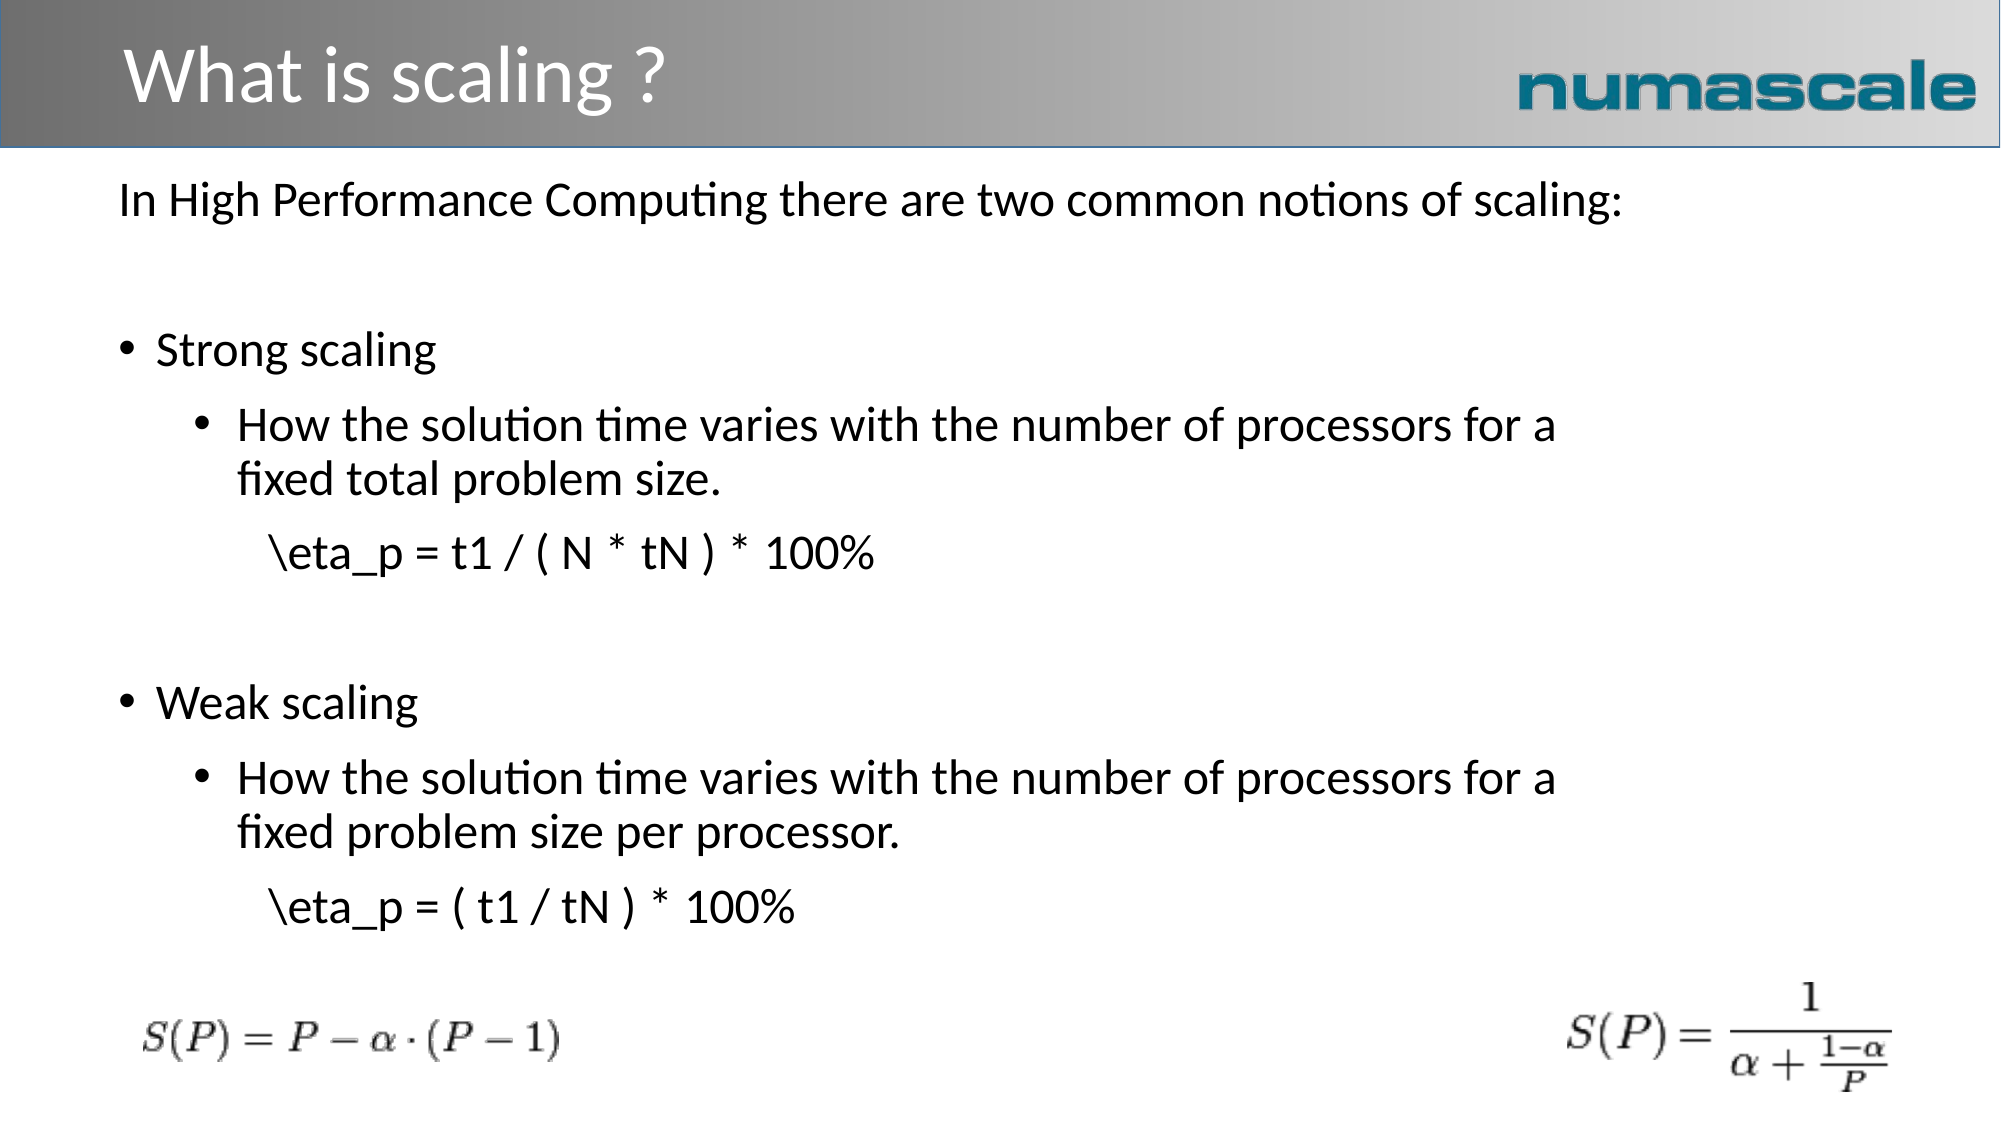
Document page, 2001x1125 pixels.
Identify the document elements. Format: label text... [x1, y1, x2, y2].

picture [143, 1018, 559, 1063]
text_box In High Performance Computing there are two common notions of scaling: Strong scaling How the solution time varies with the number of processors for a fixed total problem size. \eta_p = t1 / ( N * tN ) * 100% Weak scaling How the solution time varies with the number of processors for a fixed problem size per processor. \eta_p = ( t1 / tN ) * 100% [103, 166, 1648, 1041]
picture [1503, 22, 1984, 145]
title What is scaling ? [115, 0, 1380, 164]
picture [1558, 981, 1900, 1099]
